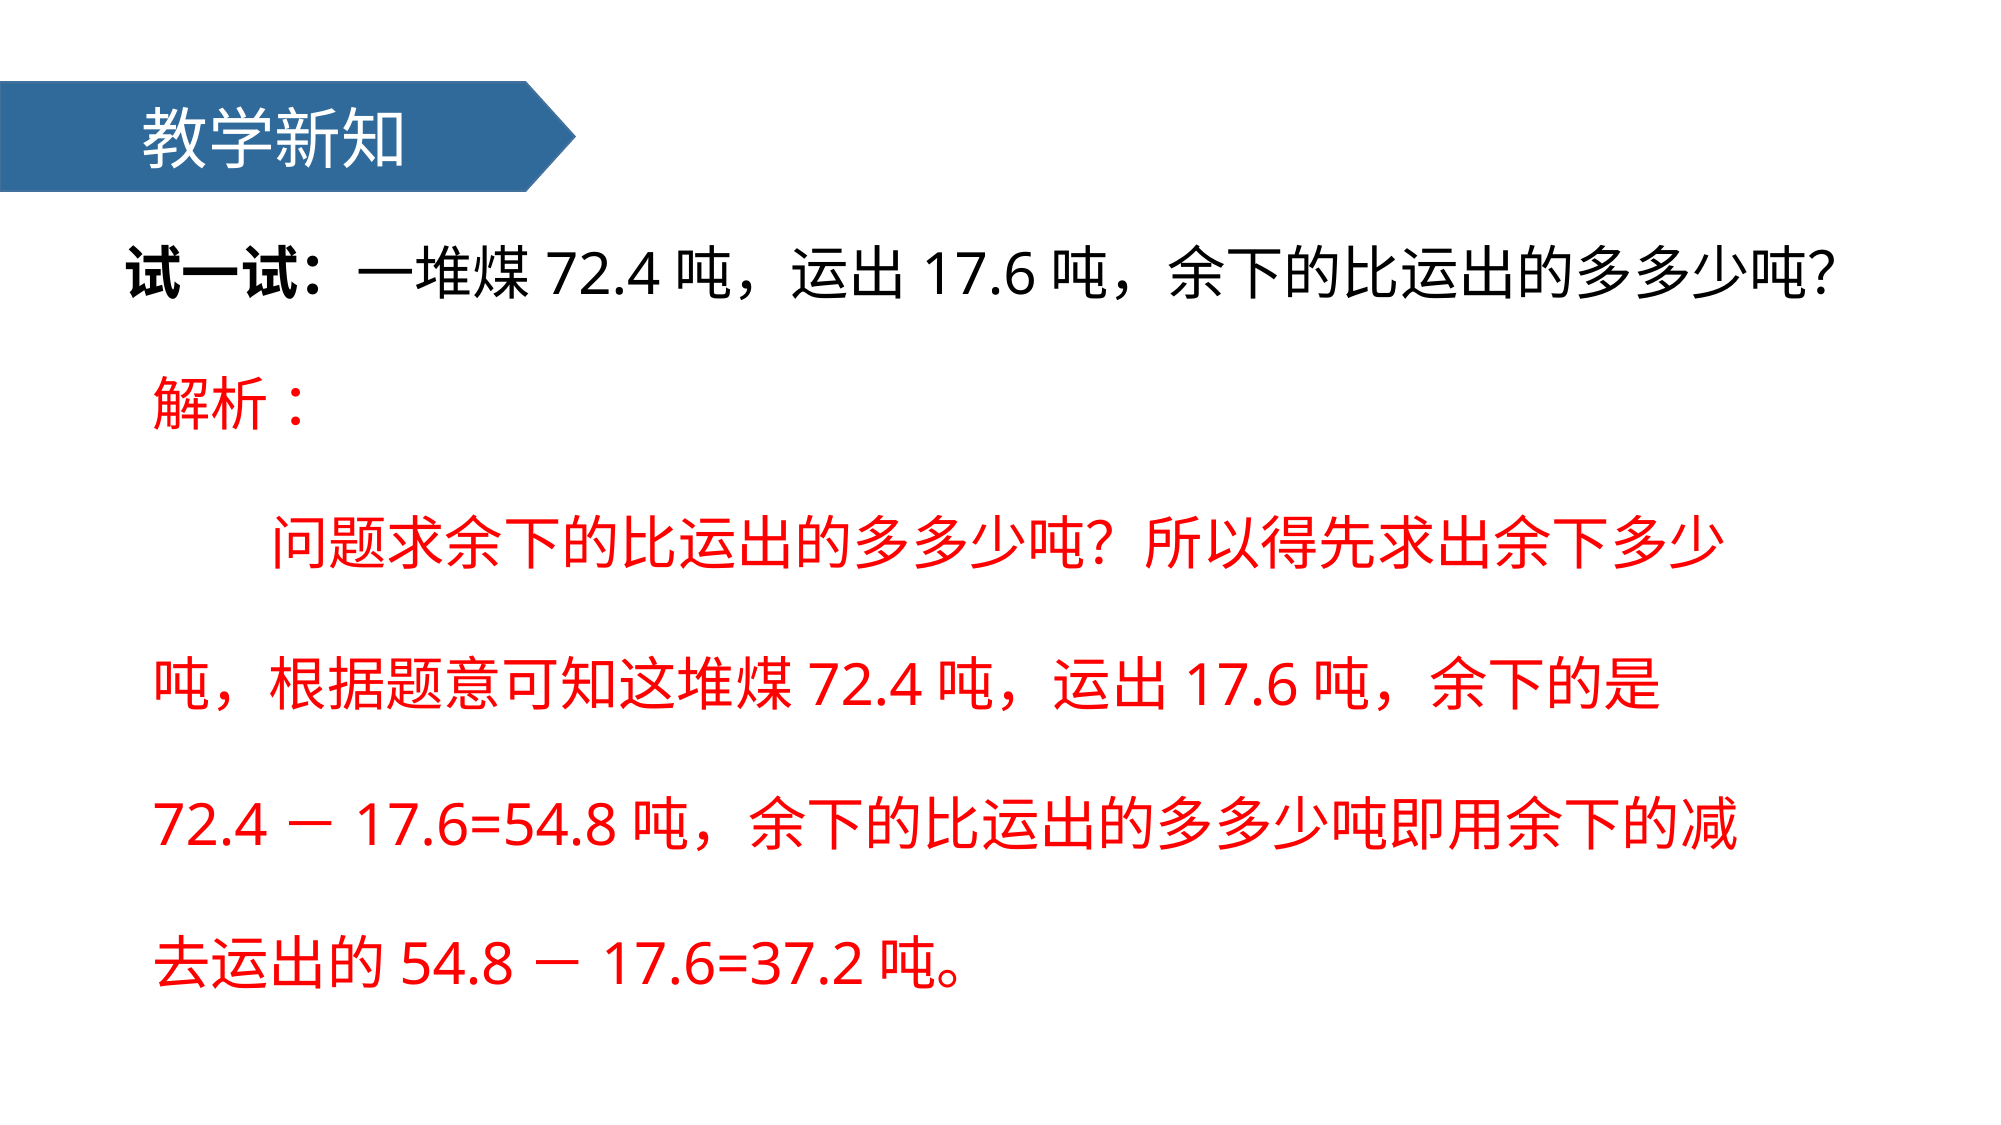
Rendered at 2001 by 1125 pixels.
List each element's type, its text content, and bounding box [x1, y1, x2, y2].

text_box 解析 ： 问题求余下的比运出的多多少吨？所以得先求出余下多少吨，根据题意可知这堆煤72.4吨，运出17.6吨，余下的是72.4－17.6=54.8吨，余下的比运出的多多少吨即用余下的减去运出的54.8－17.6=37.2吨。 [137, 289, 1780, 1004]
text_box 教学新知 [0, 82, 575, 191]
text_box 试一试：一堆煤72.4吨，运出17.6吨，余下的比运出的多多少吨？ [108, 228, 1881, 314]
